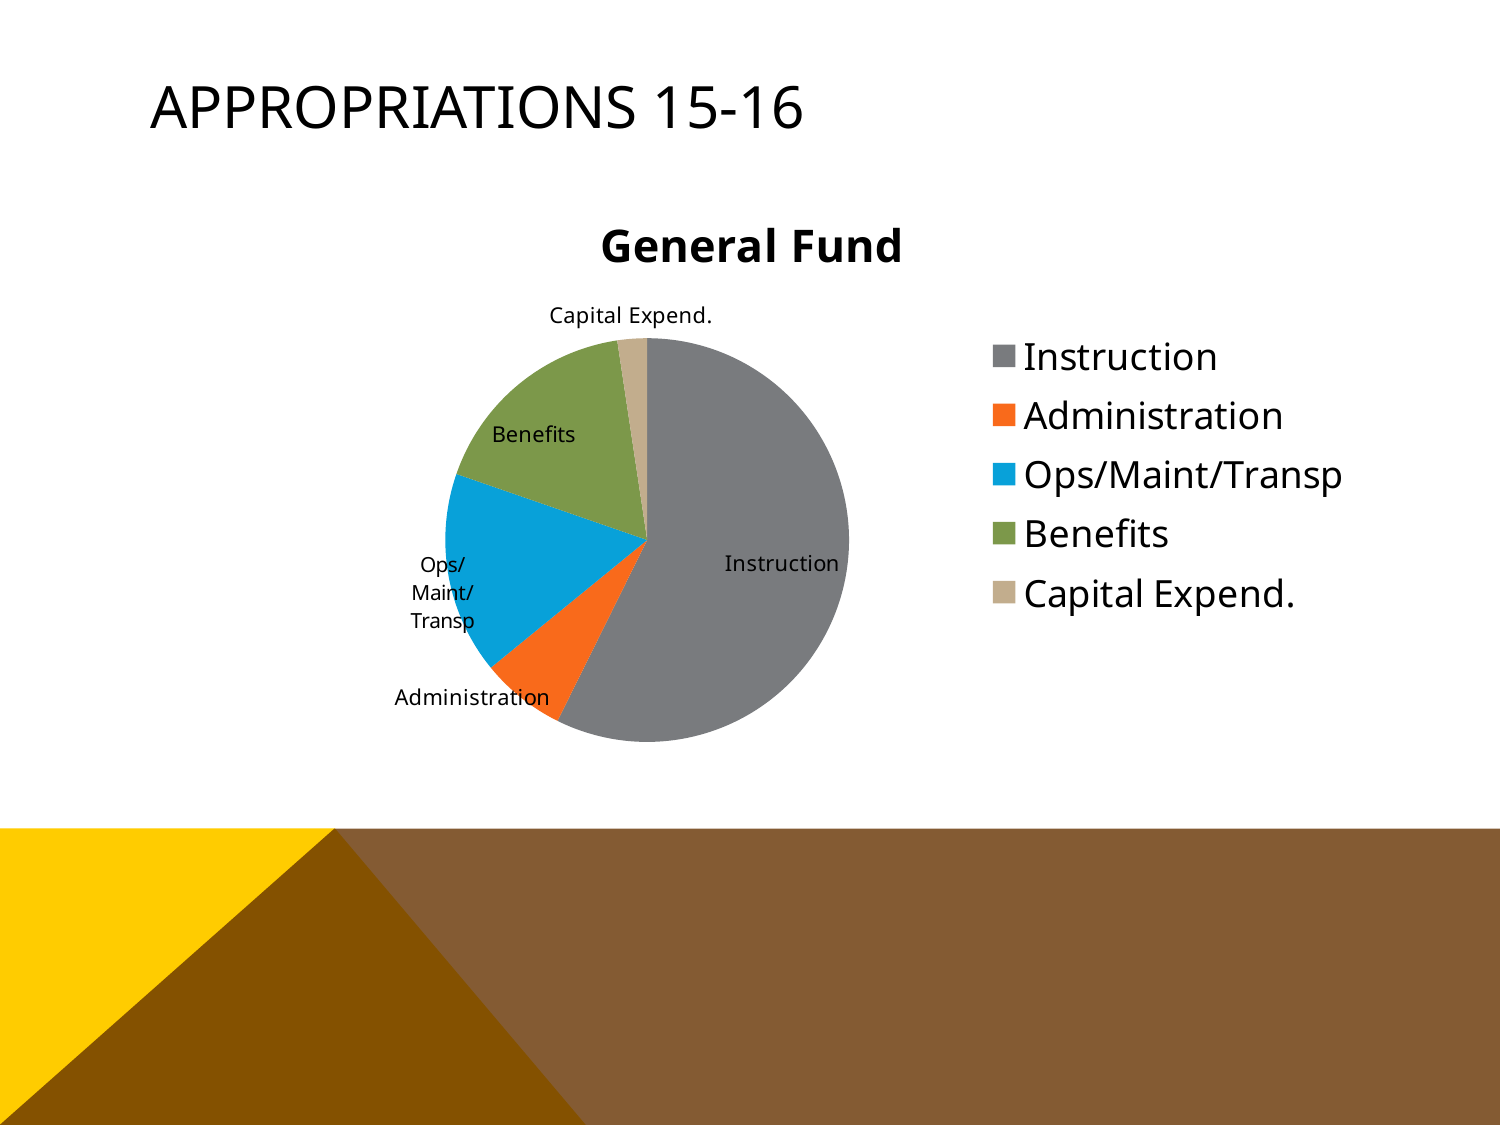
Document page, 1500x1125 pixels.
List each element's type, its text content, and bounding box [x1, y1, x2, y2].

chart [134, 180, 1369, 768]
title APPROPRIATIONS 15-16 [135, 60, 1369, 150]
